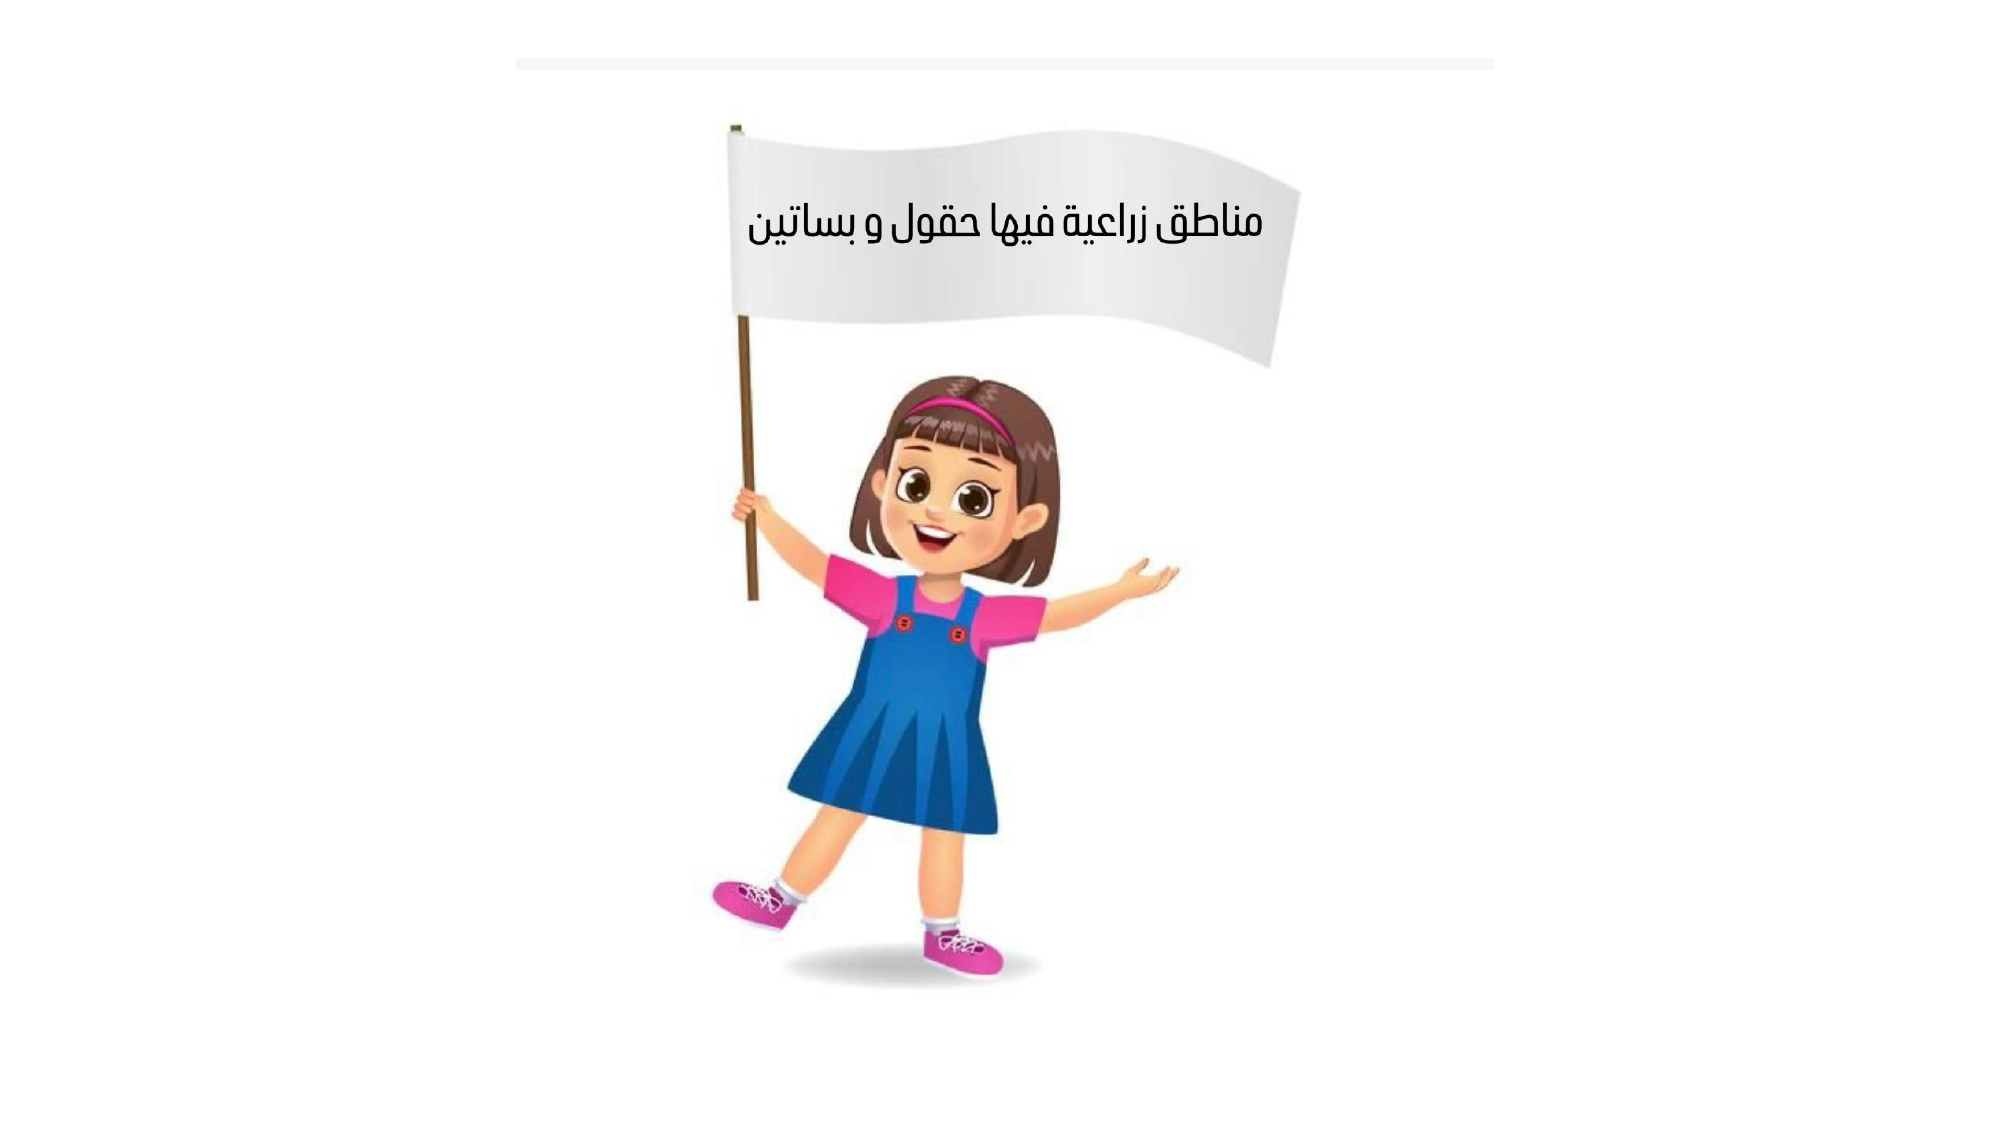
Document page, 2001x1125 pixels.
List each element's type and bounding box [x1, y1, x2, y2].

picture [516, 58, 1494, 1035]
